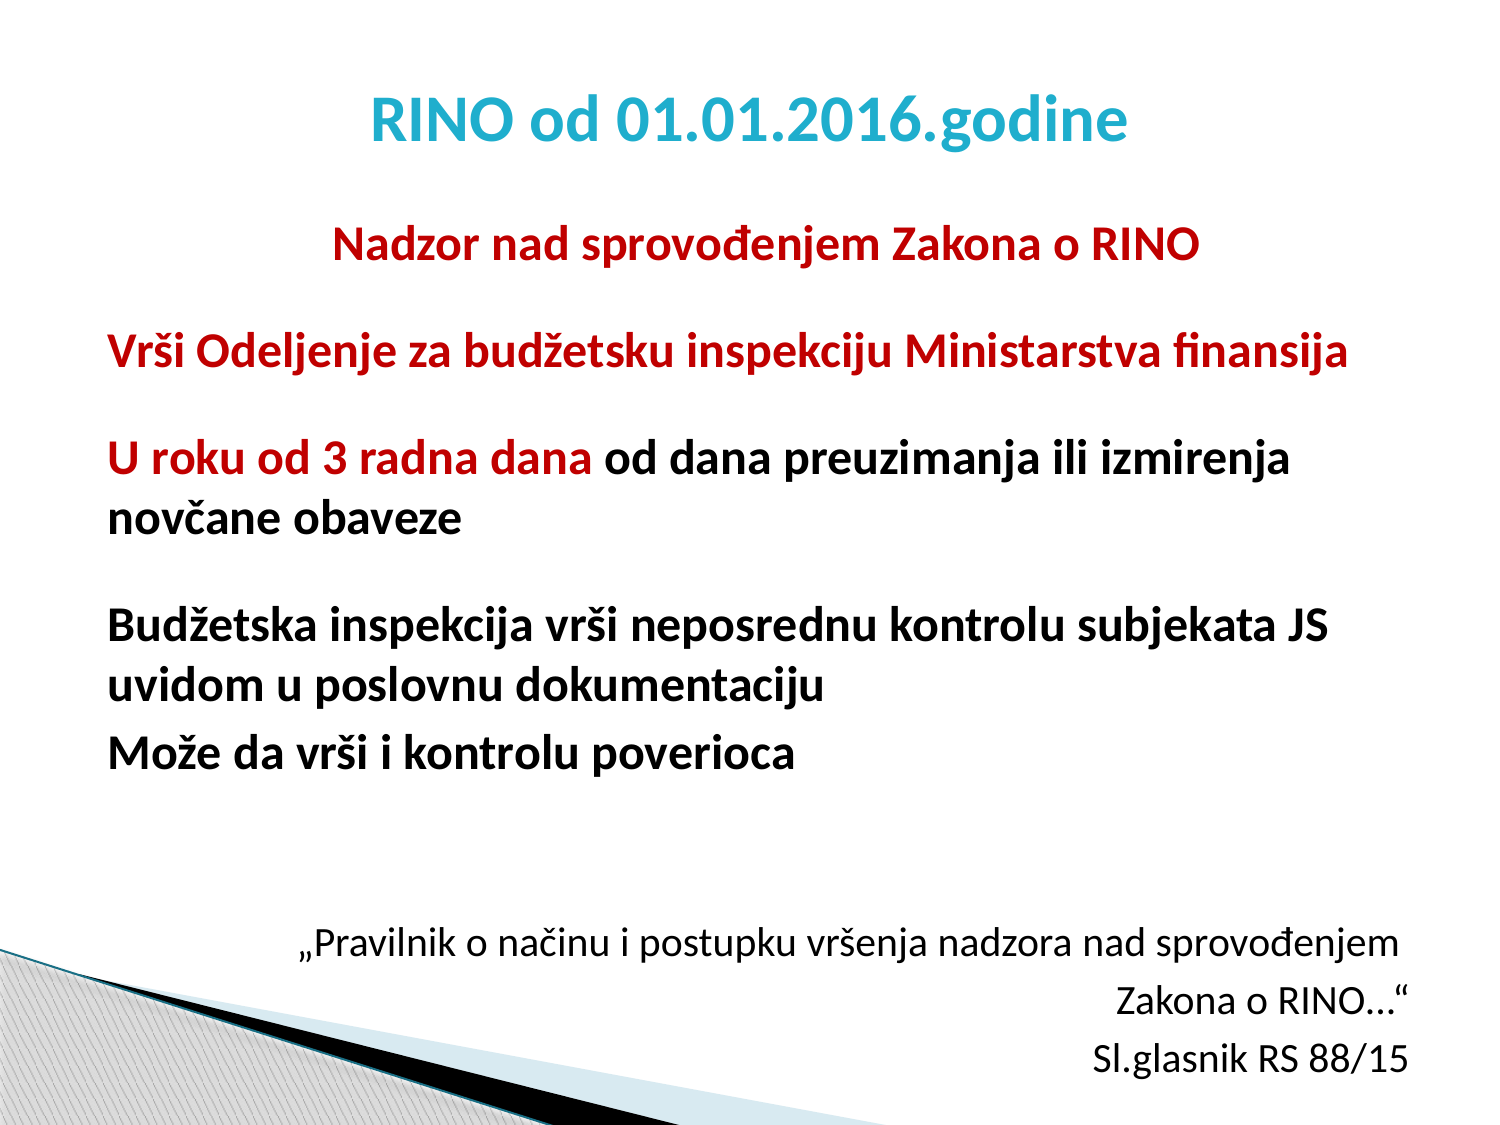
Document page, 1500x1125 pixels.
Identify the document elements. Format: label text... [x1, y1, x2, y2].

list Nadzor nad sprovođenjem Zakona o RINO Vrši Odeljenje za budžetsku inspekciju Ministarstva finansija U roku od 3 radna dana od dana preuzimanja ili izmirenja novčane obaveze Budžetska inspekcija vrši neposrednu kontrolu subjekata JS uvidom u poslovnu dokumentaciju Može da vrši i kontrolu poverioca „Pravilnik o načinu i postupku vršenja nadzora nad sprovođenjem Zakona o RINO...“ Sl.glasnik RS 88/15 [75, 196, 1425, 1024]
title RINO od 01.01.2016.godine [75, 45, 1425, 185]
